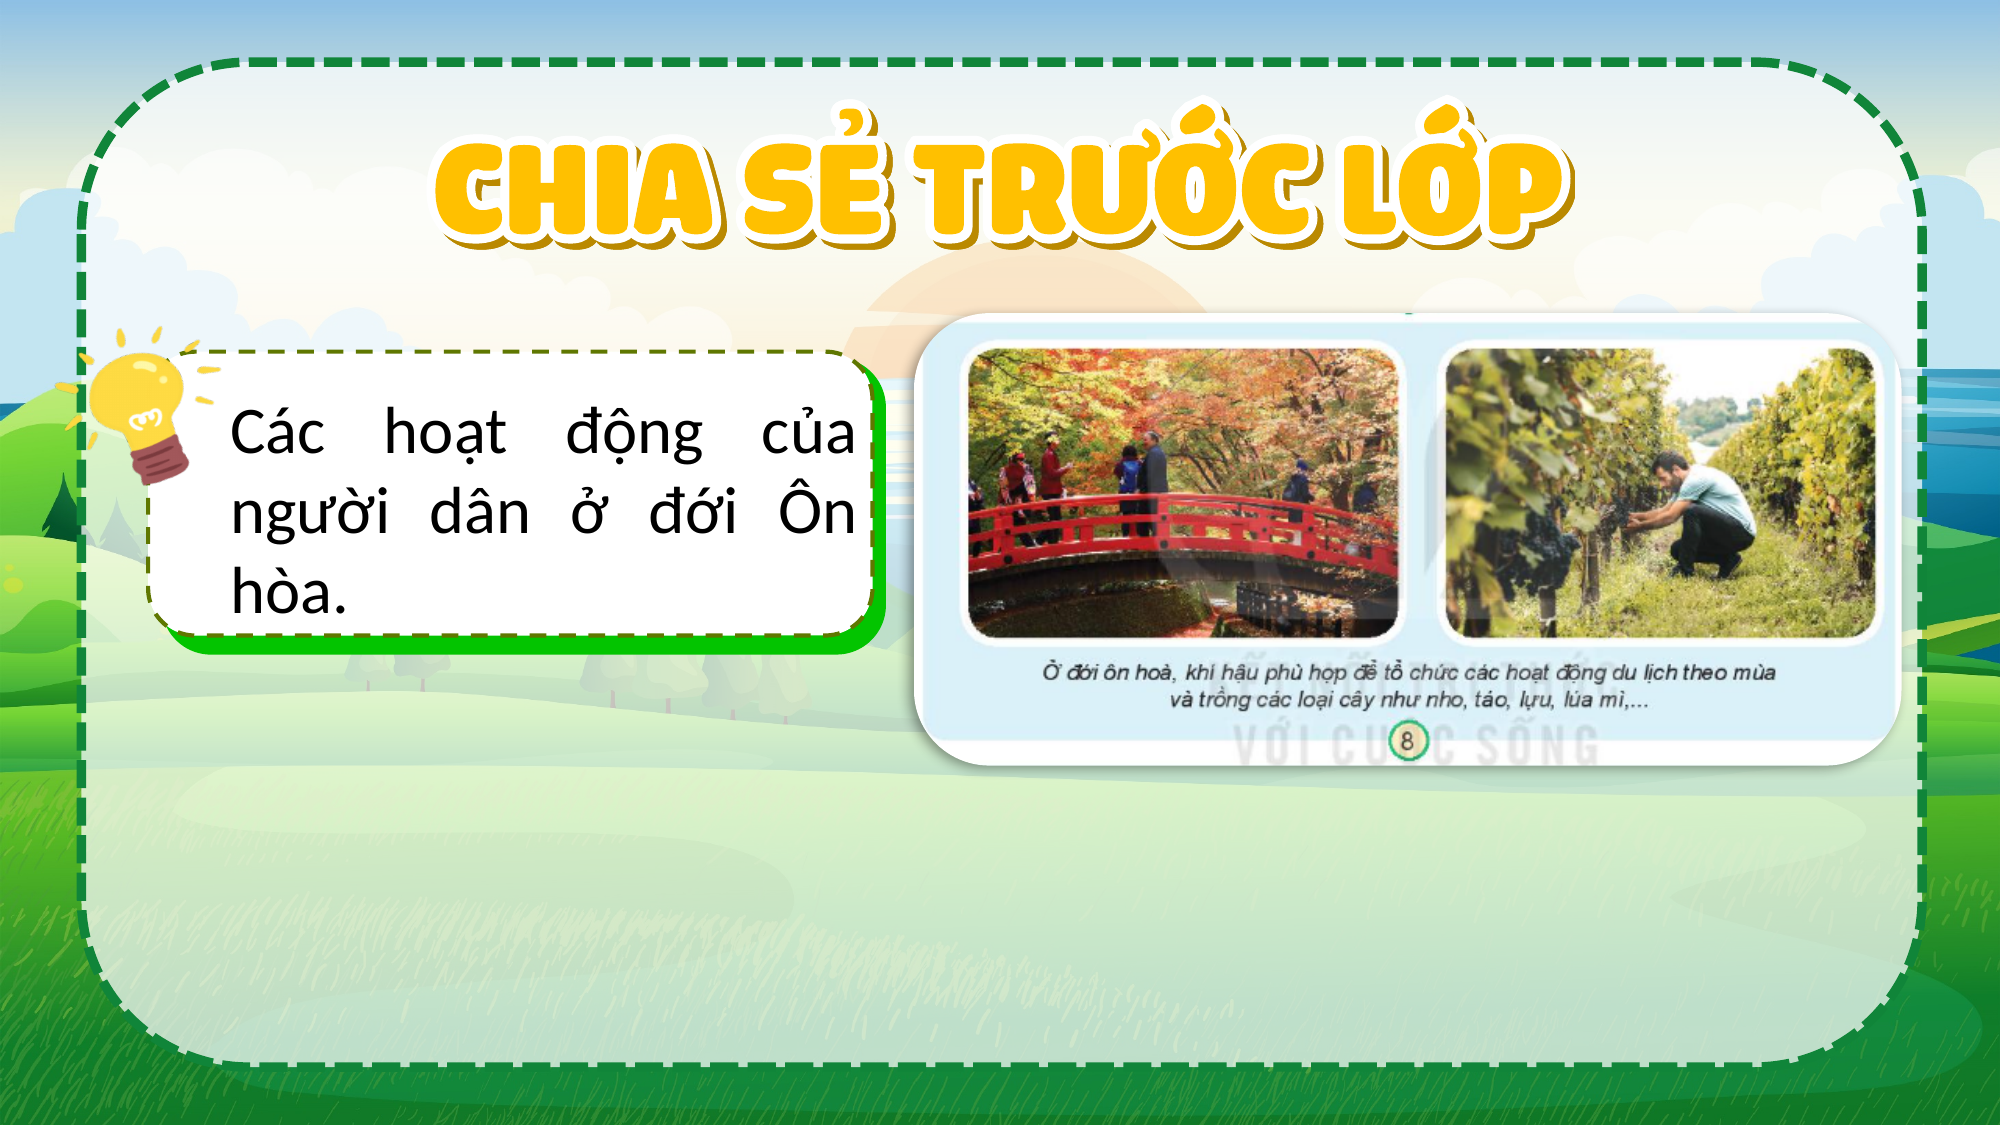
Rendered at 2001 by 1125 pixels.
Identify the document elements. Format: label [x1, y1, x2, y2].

text_box [33, 314, 886, 655]
picture [0, 0, 2000, 1125]
